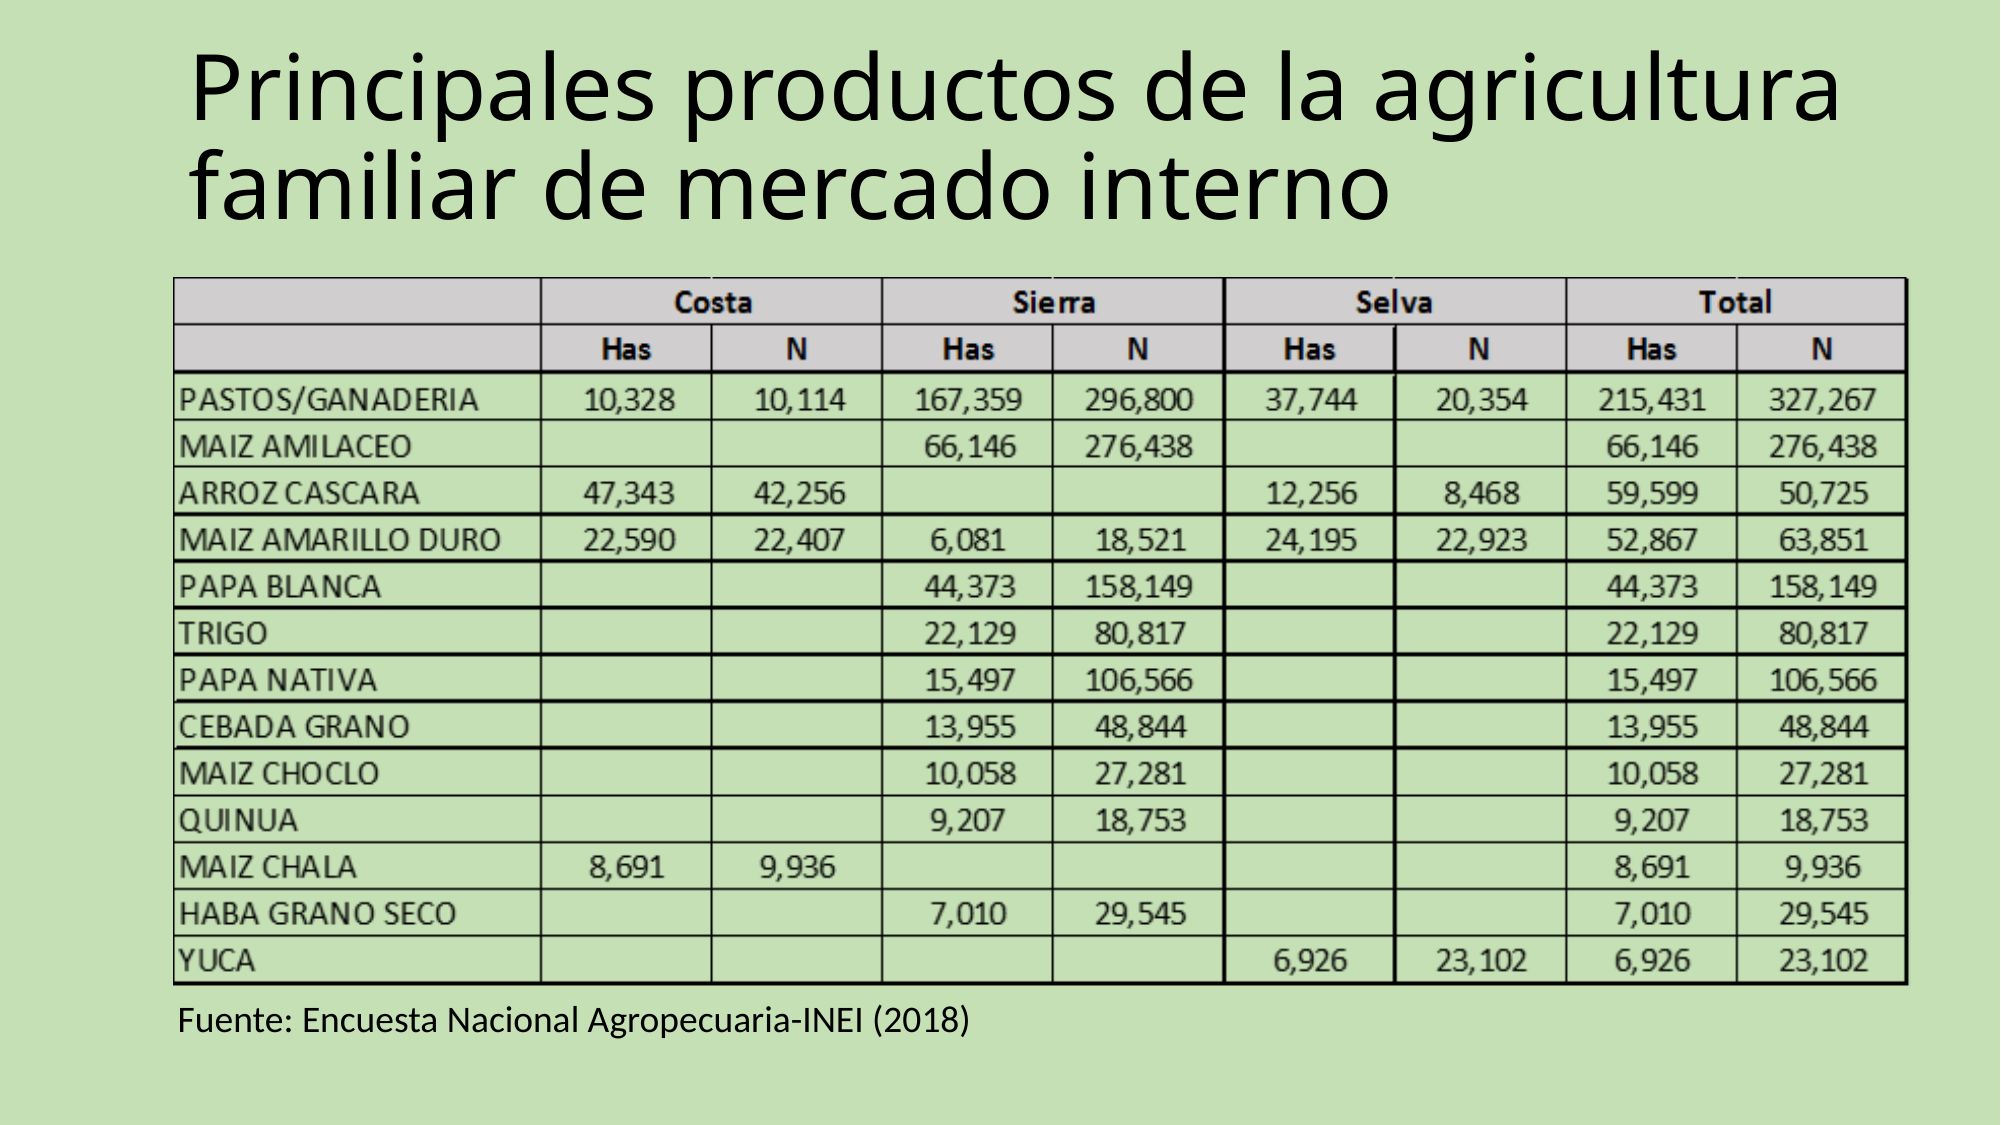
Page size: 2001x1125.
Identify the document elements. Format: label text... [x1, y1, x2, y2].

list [173, 277, 1911, 988]
text_box Fuente: Encuesta Nacional Agropecuaria-INEI (2018) [162, 987, 1042, 1047]
title Principales productos de la agricultura familiar de mercado interno [173, 31, 1899, 249]
